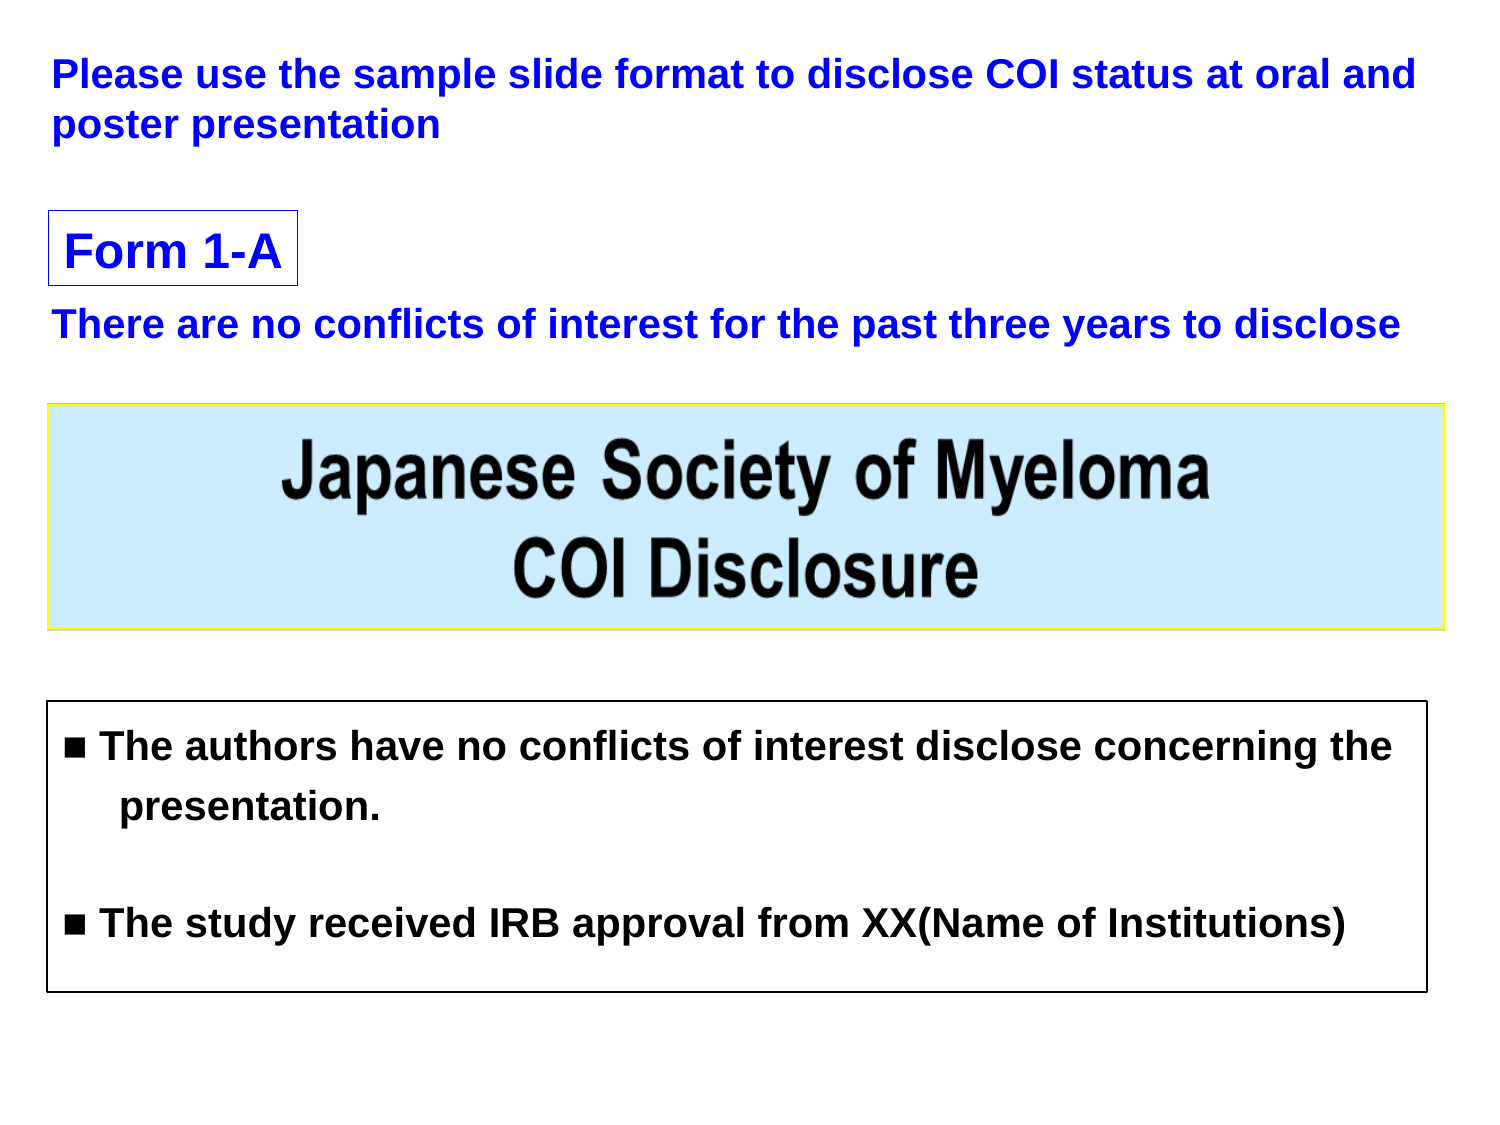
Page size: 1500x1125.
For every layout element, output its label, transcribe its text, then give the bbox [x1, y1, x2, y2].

text_box Please use the sample slide format to disclose COI status at oral and poster presentation There are no conflicts of interest for the past three years to disclose [36, 39, 1495, 455]
text_box [47, 282, 1466, 1035]
text_box Form 1-A [48, 210, 298, 286]
picture [47, 392, 1445, 666]
